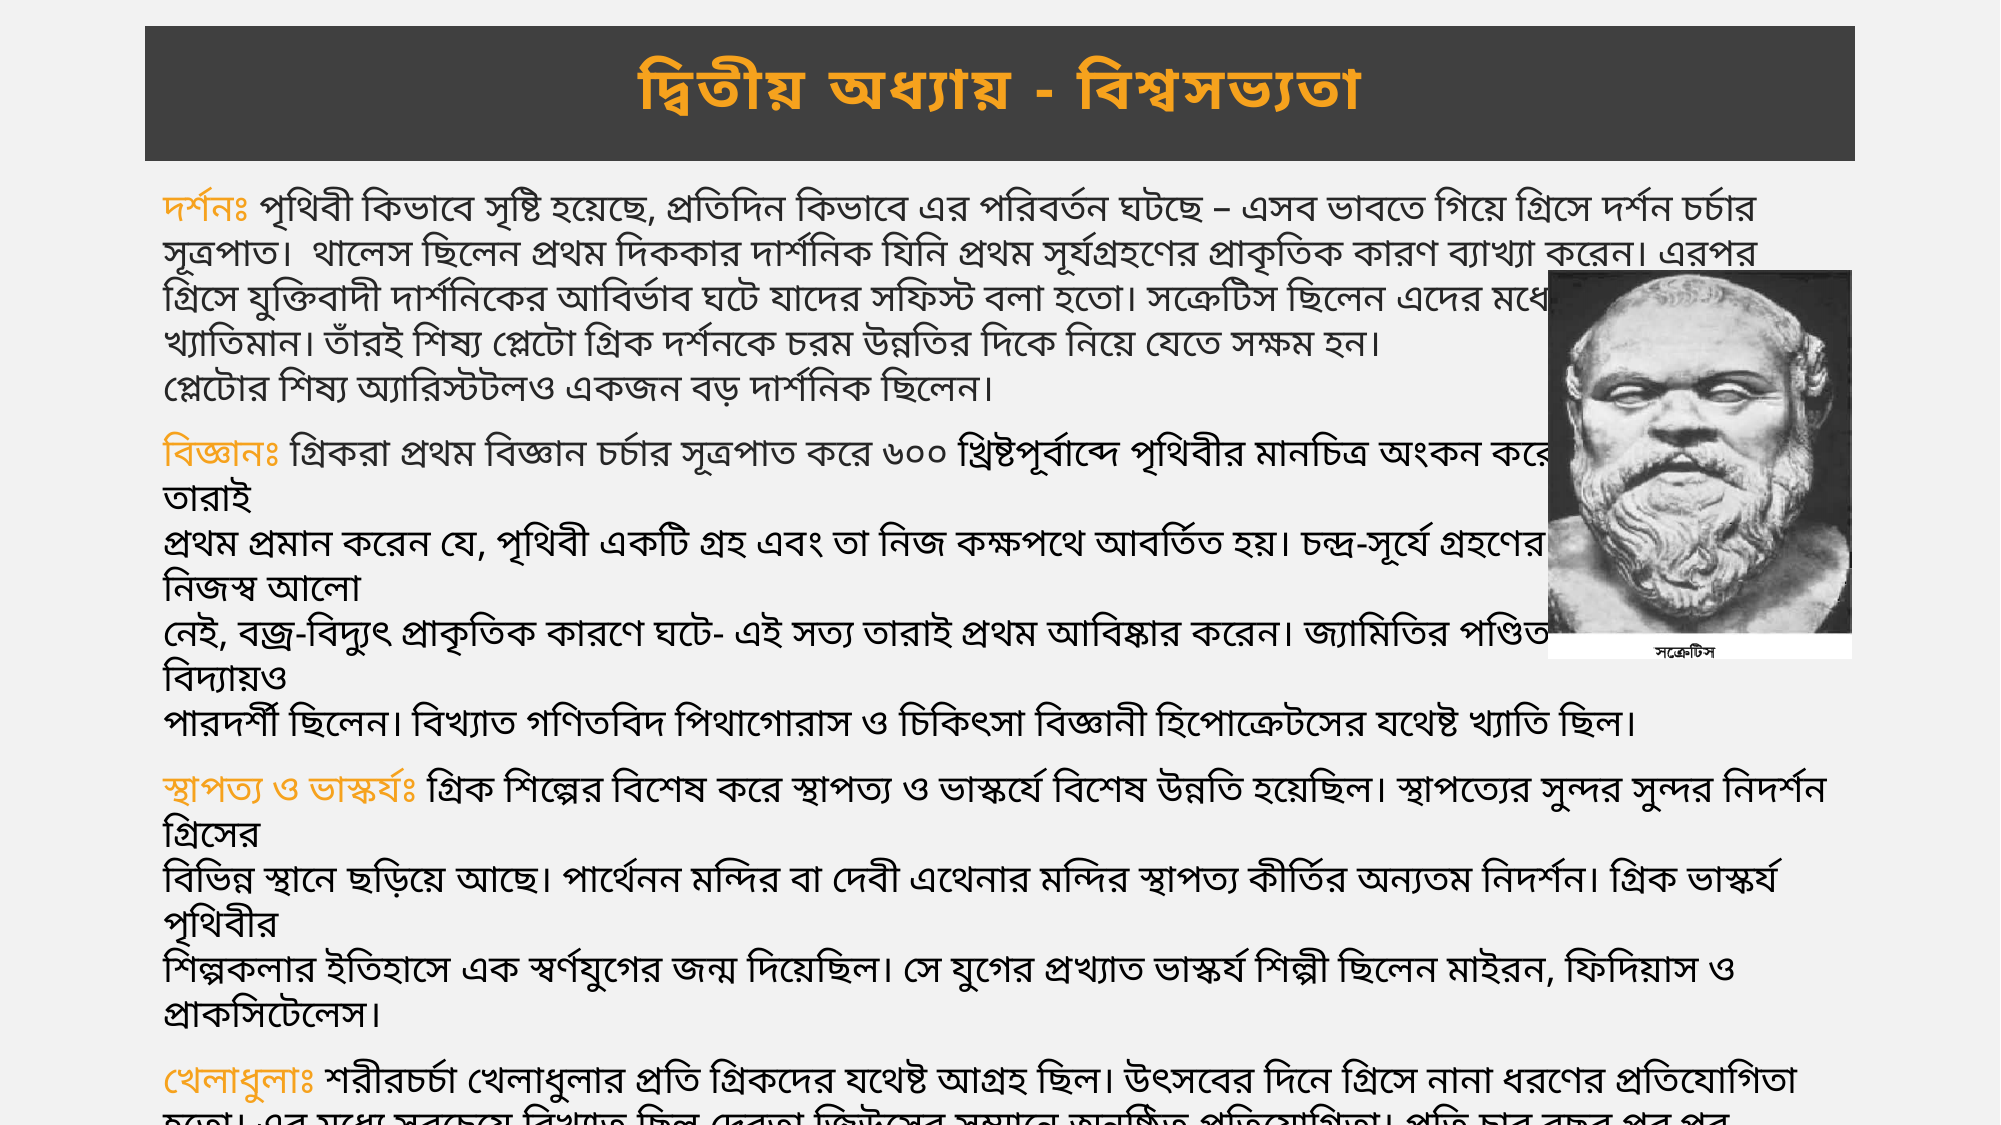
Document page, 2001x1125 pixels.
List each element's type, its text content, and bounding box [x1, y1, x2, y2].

text_box দ্বিতীয় অধ্যায় - বিশ্বসভ্যতা [147, 28, 1852, 159]
picture [1548, 270, 1852, 659]
list দর্শনঃ পৃথিবী কিভাবে সৃষ্টি হয়েছে, প্রতিদিন কিভাবে এর পরিবর্তন ঘটছে – এসব ভাবতে গিয়ে গ্রিসে দর্শন চর্চার সূত্রপাত। থালেস ছিলেন প্রথম দিককার দার্শনিক যিনি প্রথম সূর্যগ্রহণের প্রাকৃতিক কারণ ব্যাখ্যা করেন। এরপর গ্রিসে যুক্তিবাদী দার্শনিকের আবির্ভাব ঘটে যাদের সফিস্ট বলা হতো। সক্রেটিস ছিলেন এদের মধ্যে সবচেয়ে খ্যাতিমান। তাঁরই শিষ্য প্লেটো গ্রিক দর্শনকে চরম উন্নতির দিকে নিয়ে যেতে সক্ষম হন। প্লেটোর শিষ্য অ্যারিস্টটলও একজন বড় দার্শনিক ছিলেন। বিজ্ঞানঃ গ্রিকরা প্রথম বিজ্ঞান চর্চার সূত্রপাত করে ৬০০ খ্রিষ্টপূর্বাব্দে পৃথিবীর মানচিত্র অংকন করেন গ্রিক বিজ্ঞানীরা। তারাই প্রথম প্রমান করেন যে, পৃথিবী একটি গ্রহ এবং তা নিজ কক্ষপথে আবর্তিত হয়। চন্দ্র-সূর্যে গ্রহণের কারণ, চাঁদের নিজস্ব আলো নেই, বজ্র-বিদ্যুৎ প্রাকৃতিক কারণে ঘটে- এই সত্য তারাই প্রথম আবিষ্কার করেন। জ্যামিতির পণ্ডিত ইউক্লিড পদার্থ বিদ্যায়ও পারদর্শী ছিলেন। বিখ্যাত গণিতবিদ পিথাগোরাস ও চিকিৎসা বিজ্ঞানী হিপোক্রেটসের যথেষ্ট খ্যাতি ছিল। স্থাপত্য ও ভাস্কর্যঃ গ্রিক শিল্পের বিশেষ করে স্থাপত্য ও ভাস্কর্যে বিশেষ উন্নতি হয়েছিল। স্থাপত্যের সুন্দর সুন্দর নিদর্শন গ্রিসের বিভিন্ন স্থানে ছড়িয়ে আছে। পার্থেনন মন্দির বা দেবী এথেনার মন্দির স্থাপত্য কীর্তির অন্যতম নিদর্শন। গ্রিক ভাস্কর্য পৃথিবীর শিল্পকলার ইতিহাসে এক স্বর্ণযুগের জন্ম দিয়েছিল। সে যুগের প্রখ্যাত ভাস্কর্য শিল্পী ছিলেন মাইরন, ফিদিয়াস ও প্রাকসিটেলেস। খেলাধুলাঃ শরীরচর্চা খেলাধুলার প্রতি গ্রিকদের যথেষ্ট আগ্রহ ছিল। উৎসবের দিনে গ্রিসে নানা ধরণের প্রতিযোগিতা হতো। এর মধ্যে সবচেয়ে বিখ্যাত ছিল দেবতা জিউসের সম্মানে অনুষ্ঠিত প্রতিযোগিতা। প্রতি চার বছর পর পর অলিম্পিক ক্রীড়া প্রতিযোগিতার আয়জন করা হতো যাকে ঘিরে গ্রিক নগর রাষ্ট্রগুলোর মধ্যে শত্রুতার বদলে সৌহার্দ্যপূর্ণ মনভাব গড়ে উঠে। [148, 176, 1852, 1097]
